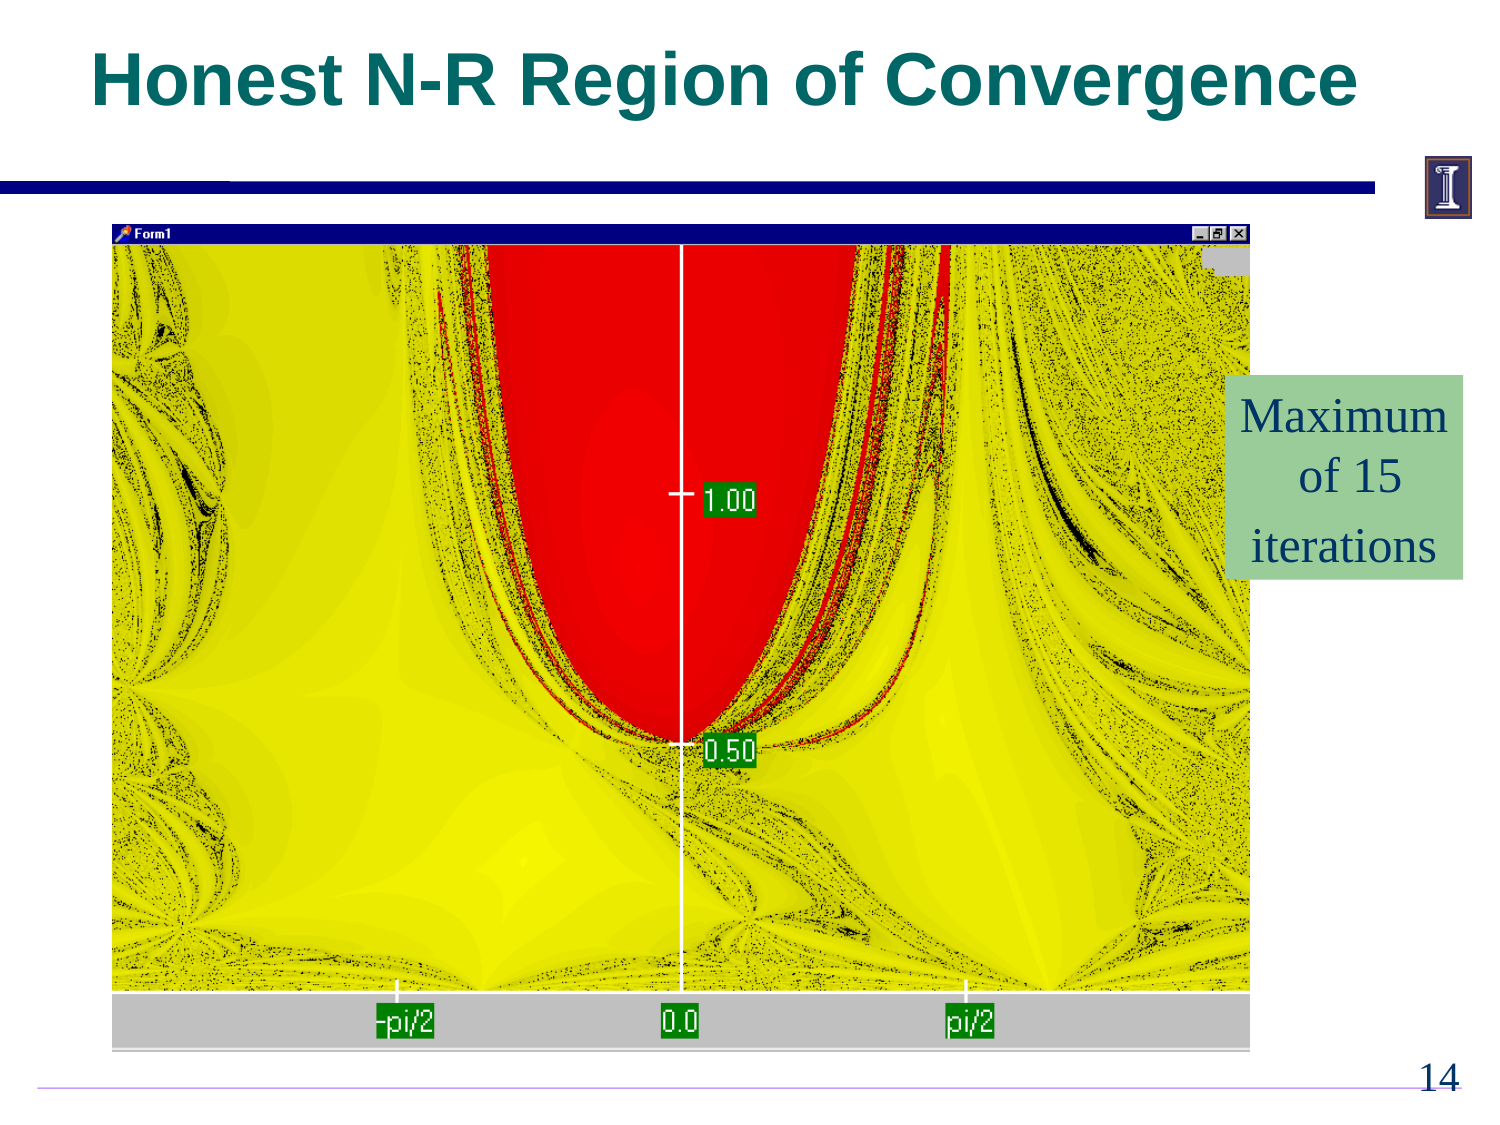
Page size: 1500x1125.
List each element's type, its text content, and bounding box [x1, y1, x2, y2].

picture [112, 224, 1251, 1052]
slide_number 13 [1162, 1037, 1476, 1113]
text_box Maximum of 15 iterations [1254, 375, 1464, 580]
picture [1424, 156, 1472, 219]
title Honest N-R Region of Convergence [74, 12, 1388, 151]
